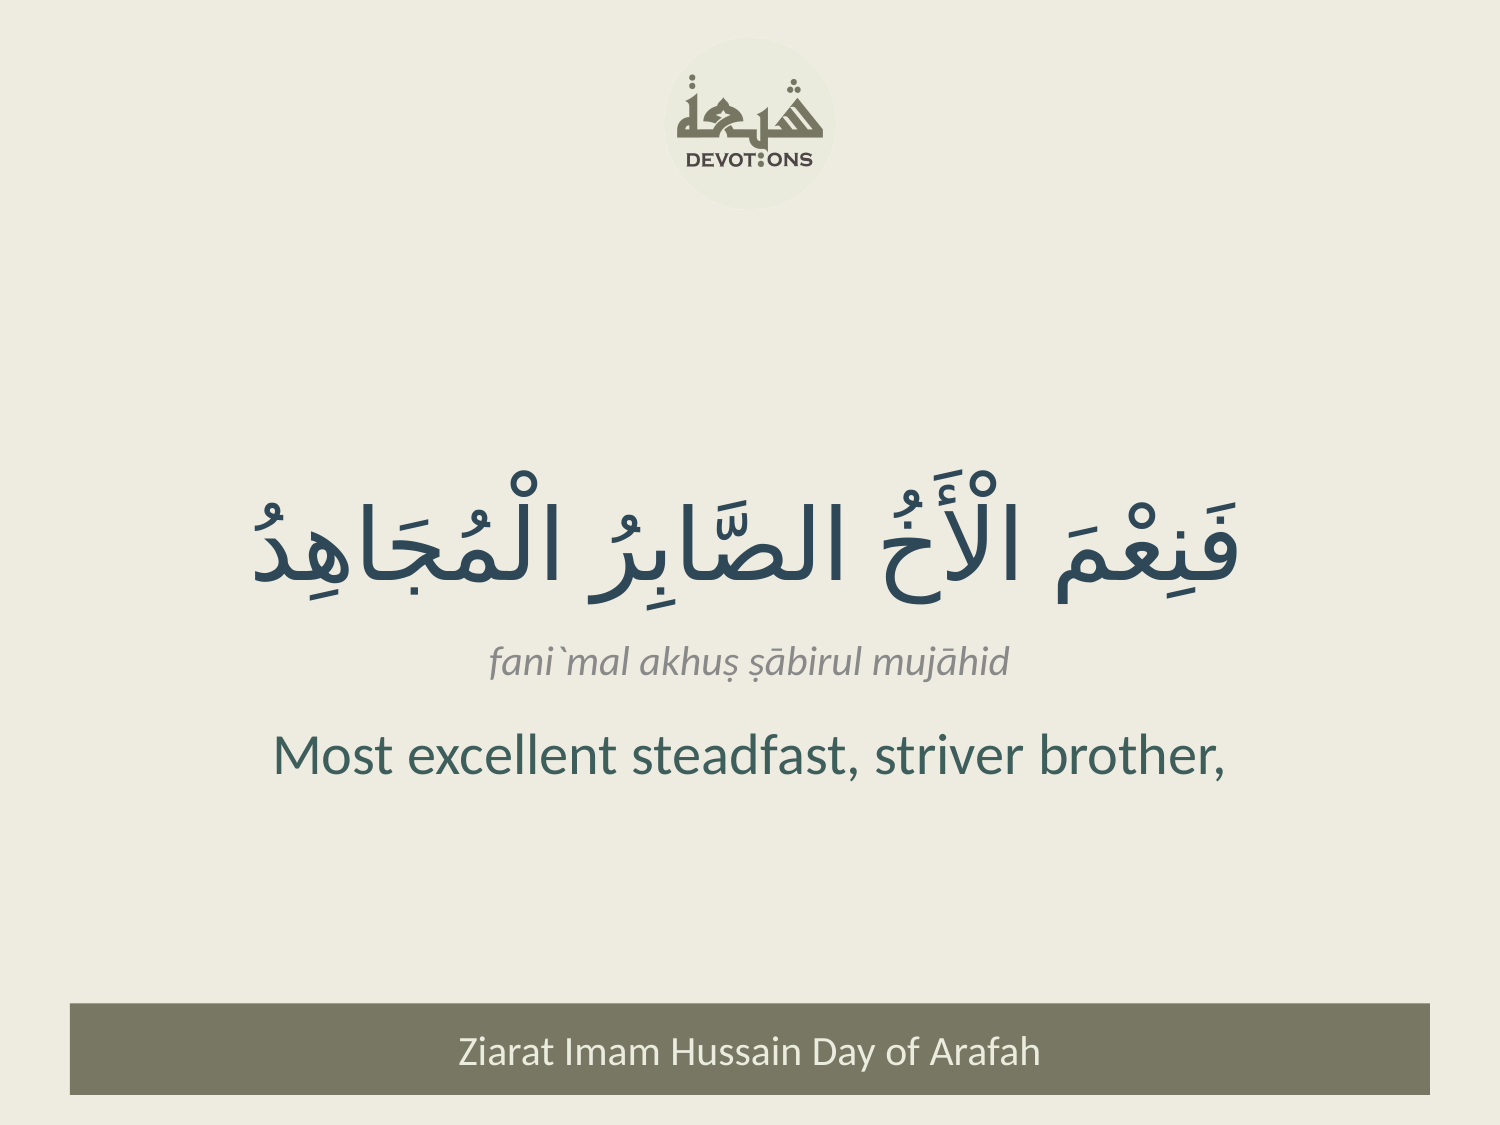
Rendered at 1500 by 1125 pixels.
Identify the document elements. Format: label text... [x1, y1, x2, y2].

picture [656, 29, 844, 203]
list فَنِعْمَ الْأَخُ الصَّابِرُ الْمُجَاهِدُ fani`mal akhuṣ ṣābirul mujāhid Most excellent steadfast, striver brother, [69, 203, 1430, 1003]
list Ziarat Imam Hussain Day of Arafah [69, 1003, 1430, 1095]
